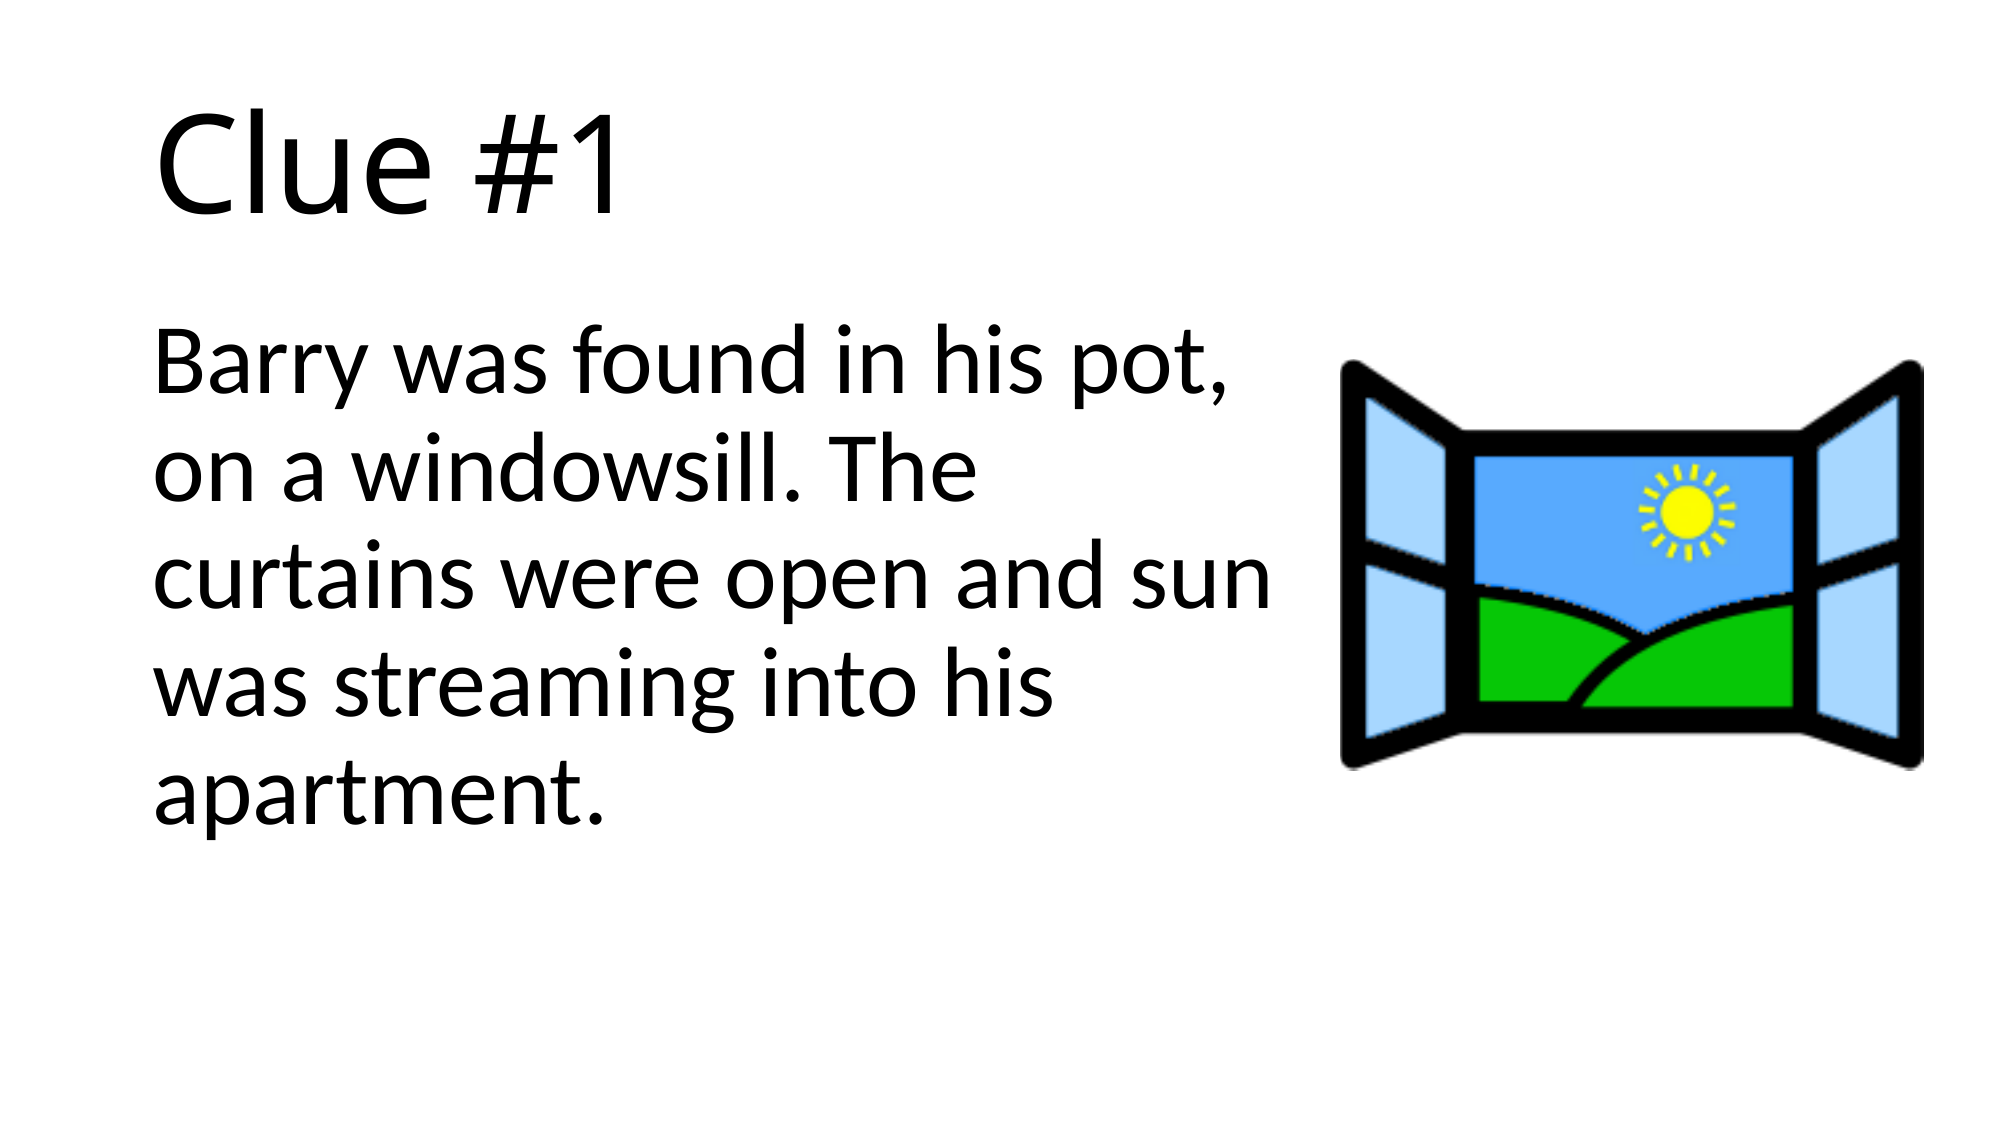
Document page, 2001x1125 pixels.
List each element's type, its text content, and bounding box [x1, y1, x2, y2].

list Barry was found in his pot, on a windowsill. The curtains were open and sun was streaming into his apartment. [137, 299, 1303, 992]
picture [1340, 359, 1924, 771]
title Clue #1 [137, 59, 1863, 278]
